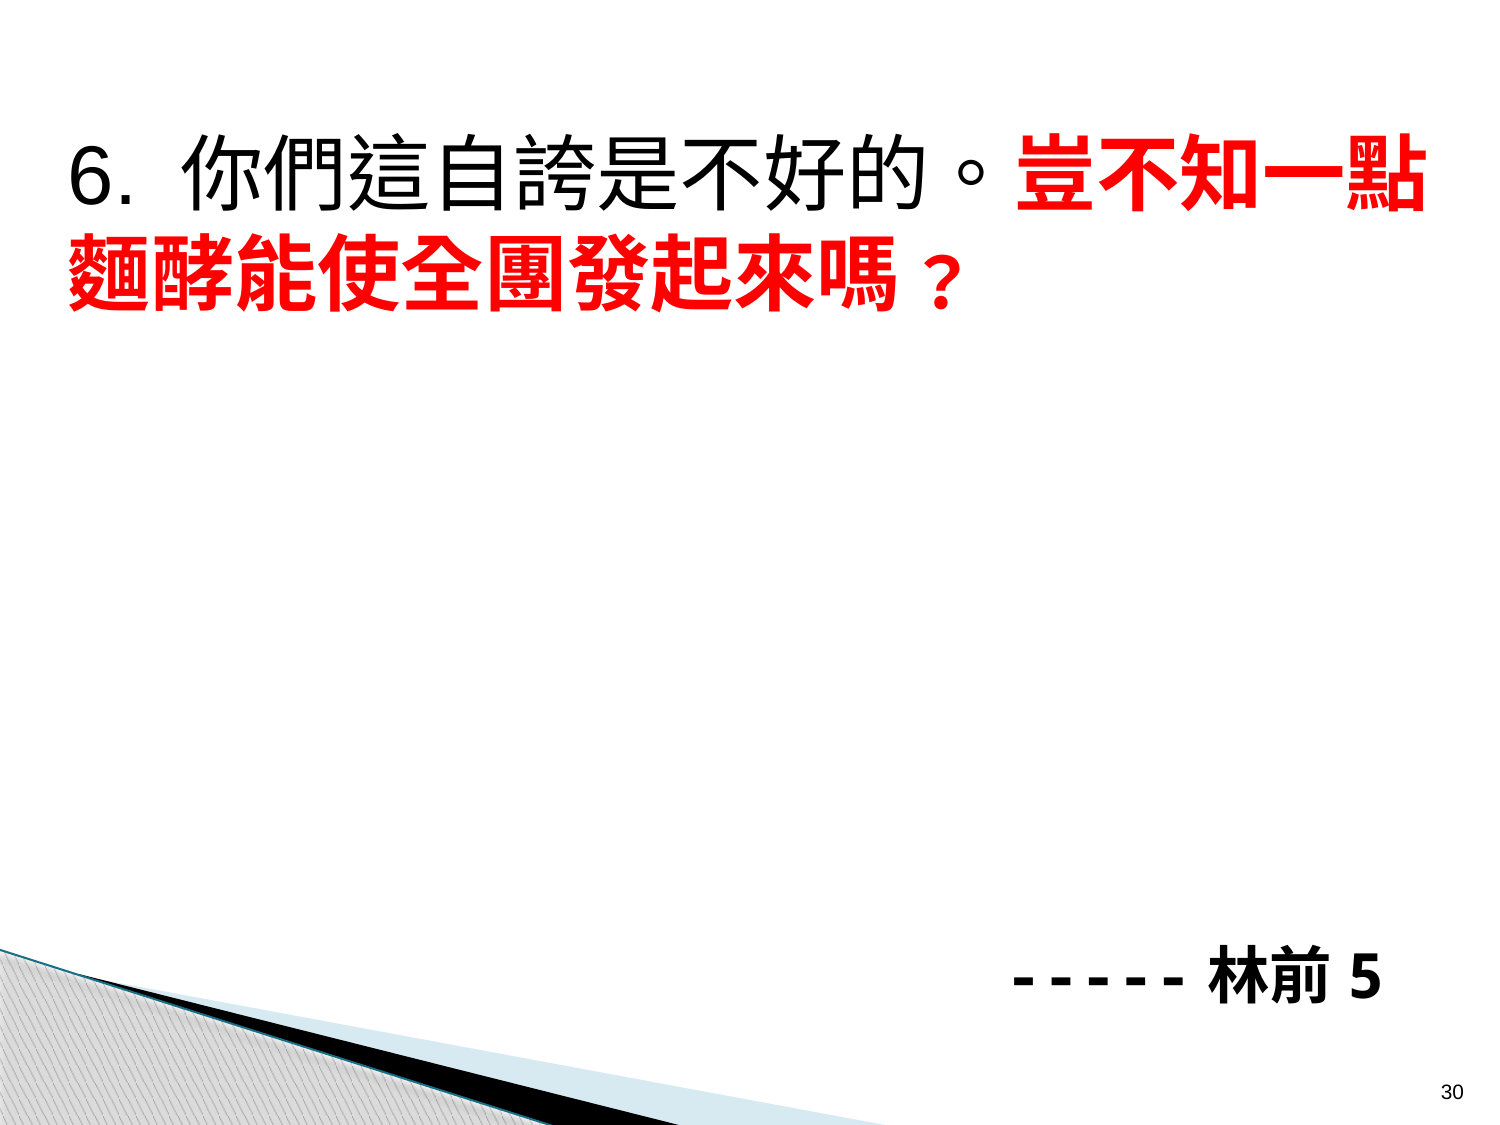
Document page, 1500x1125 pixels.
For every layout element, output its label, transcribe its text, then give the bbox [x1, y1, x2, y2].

slide_number 30 [1418, 1051, 1479, 1112]
text_box 6. 你們這自誇是不好的。豈不知一點麵酵能使全團發起來嗎﹖ [53, 113, 1459, 329]
text_box -----林前5 [135, 928, 1400, 1019]
